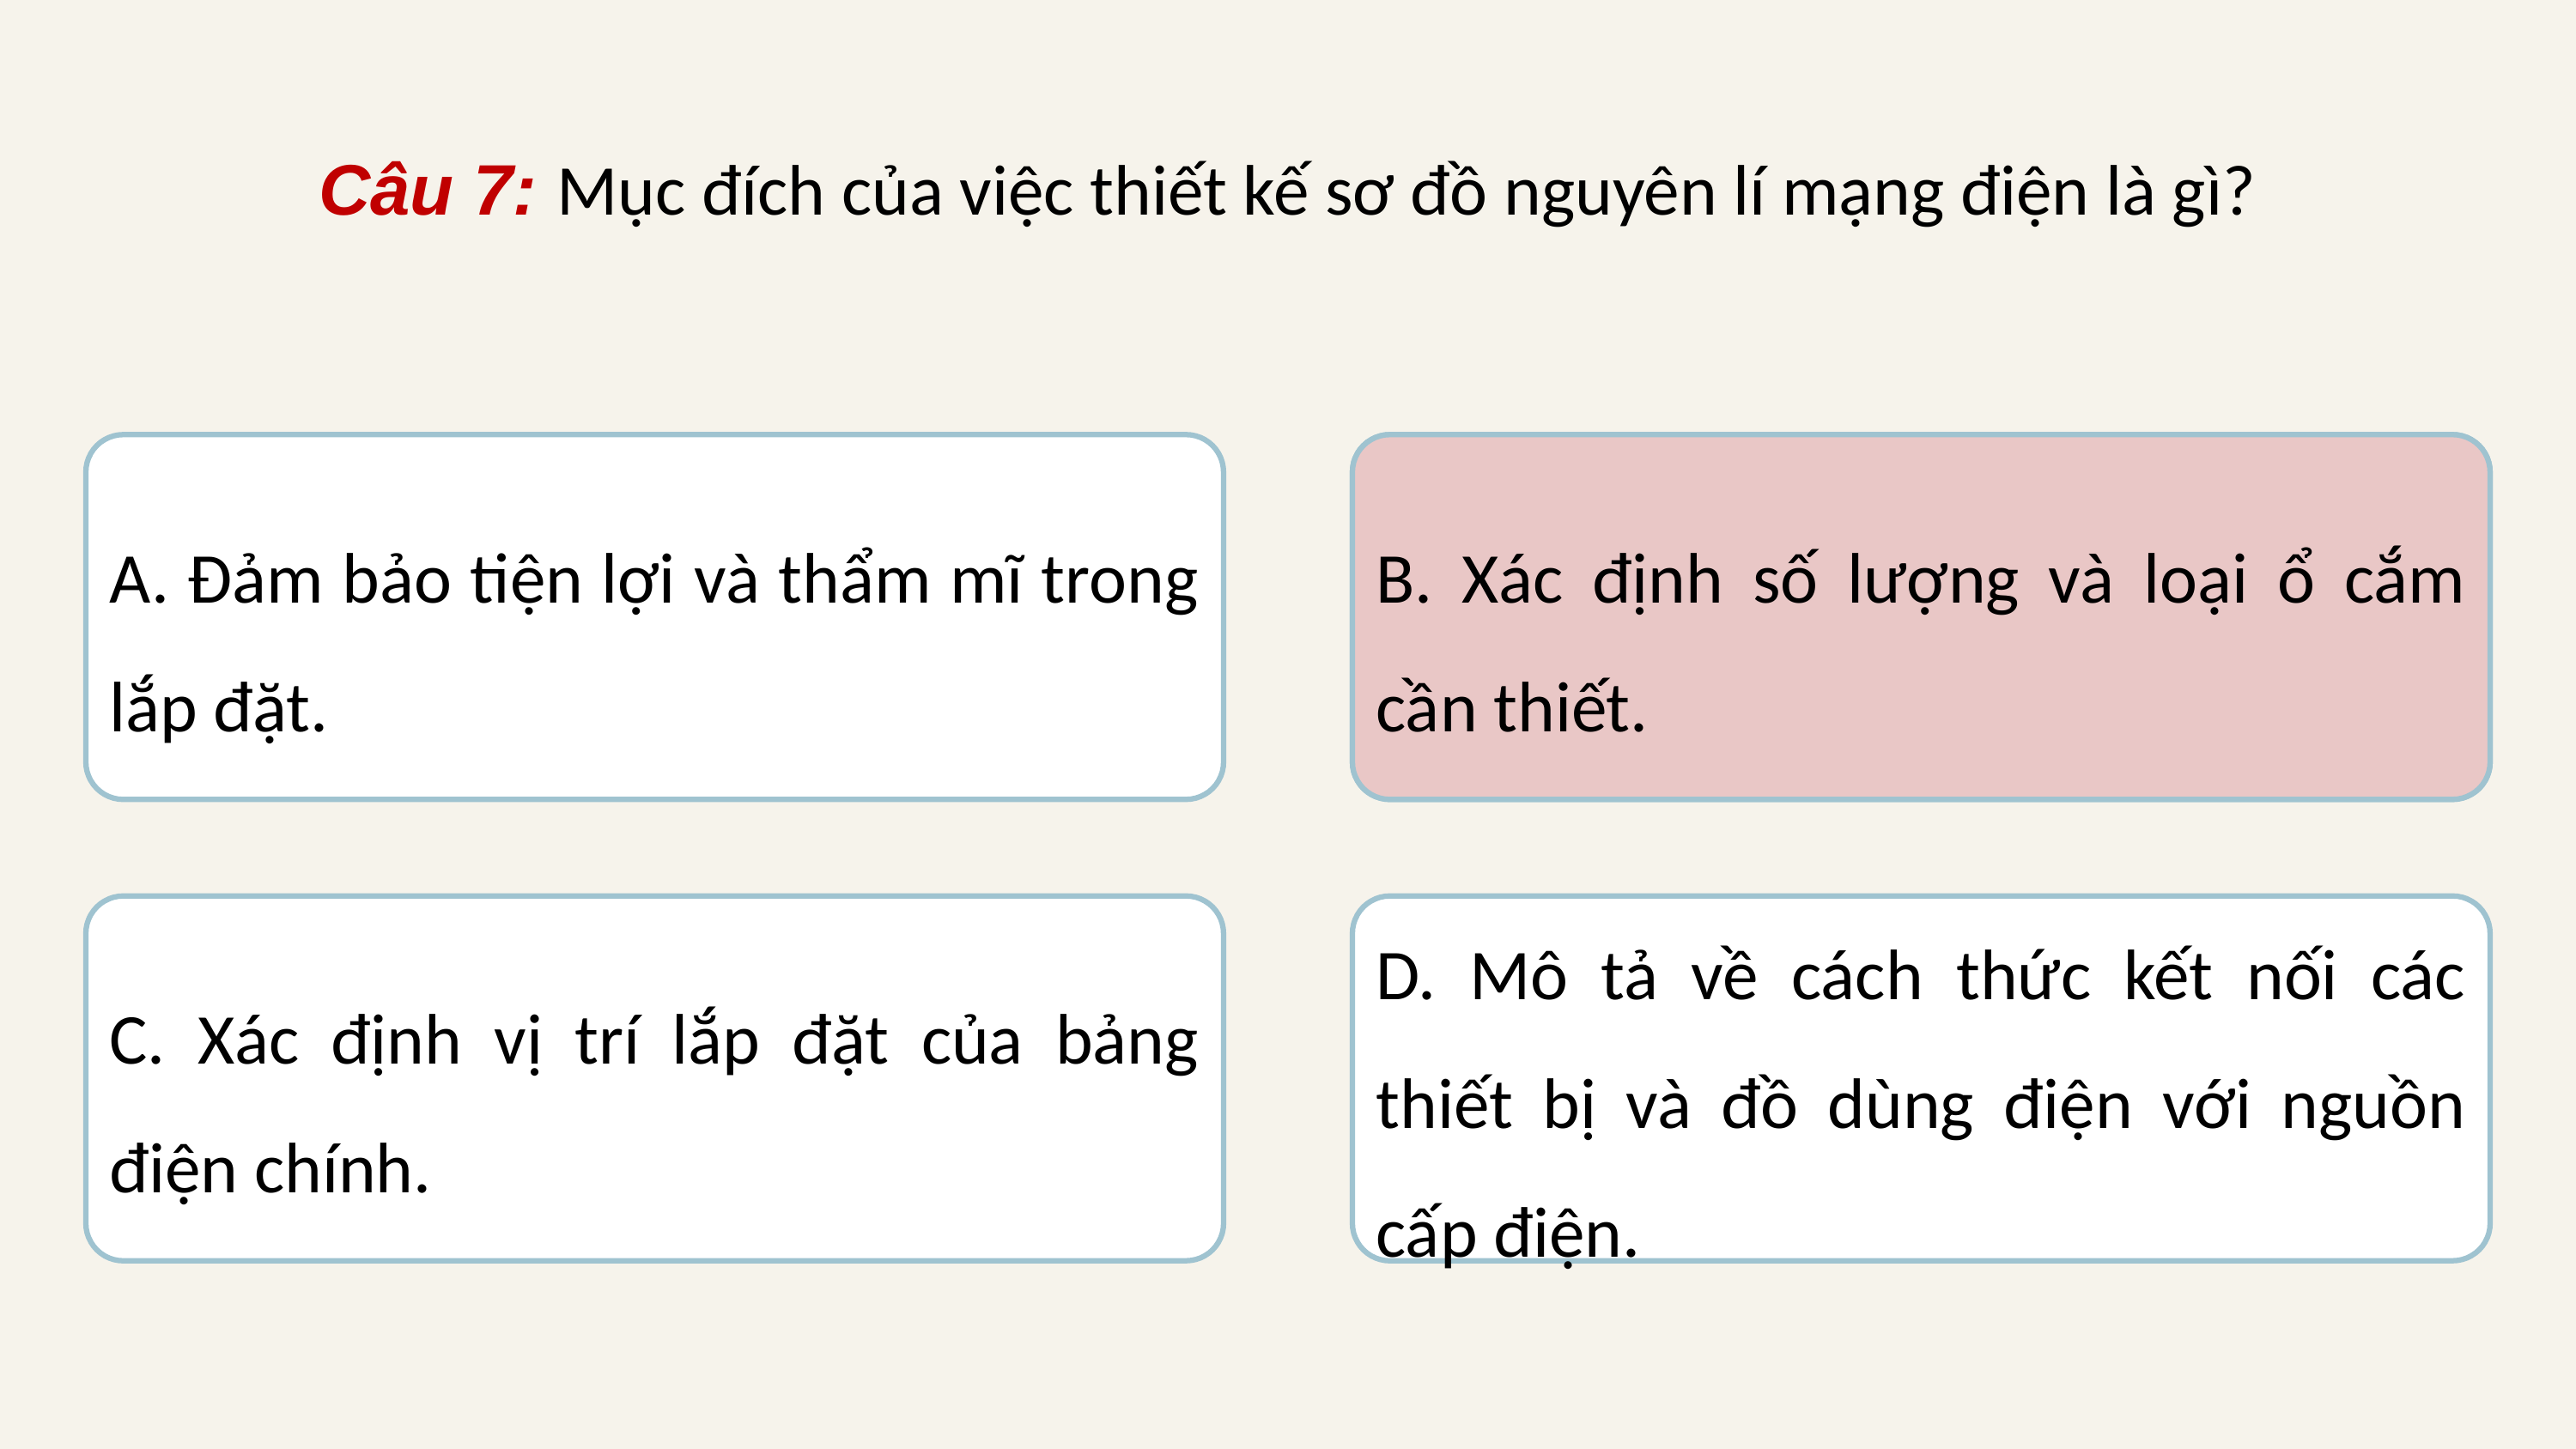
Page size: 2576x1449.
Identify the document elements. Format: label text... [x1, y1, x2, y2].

text_box A. Đảm bảo tiện lợi và thẩm mĩ trong lắp đặt. [83, 433, 1226, 802]
text_box C. Xác định vị trí lắp đặt của bảng điện chính. [83, 894, 1226, 1263]
text_box Câu 7: Mục đích của việc thiết kế sơ đồ nguyên lí mạng điện là gì? [292, 94, 2284, 236]
text_box D. Mô tả về cách thức kết nối các thiết bị và đồ dùng điện với nguồn cấp điện. [1350, 894, 2493, 1263]
text_box B. Xác định số lượng và loại ổ cắm cần thiết. [1350, 433, 2493, 802]
